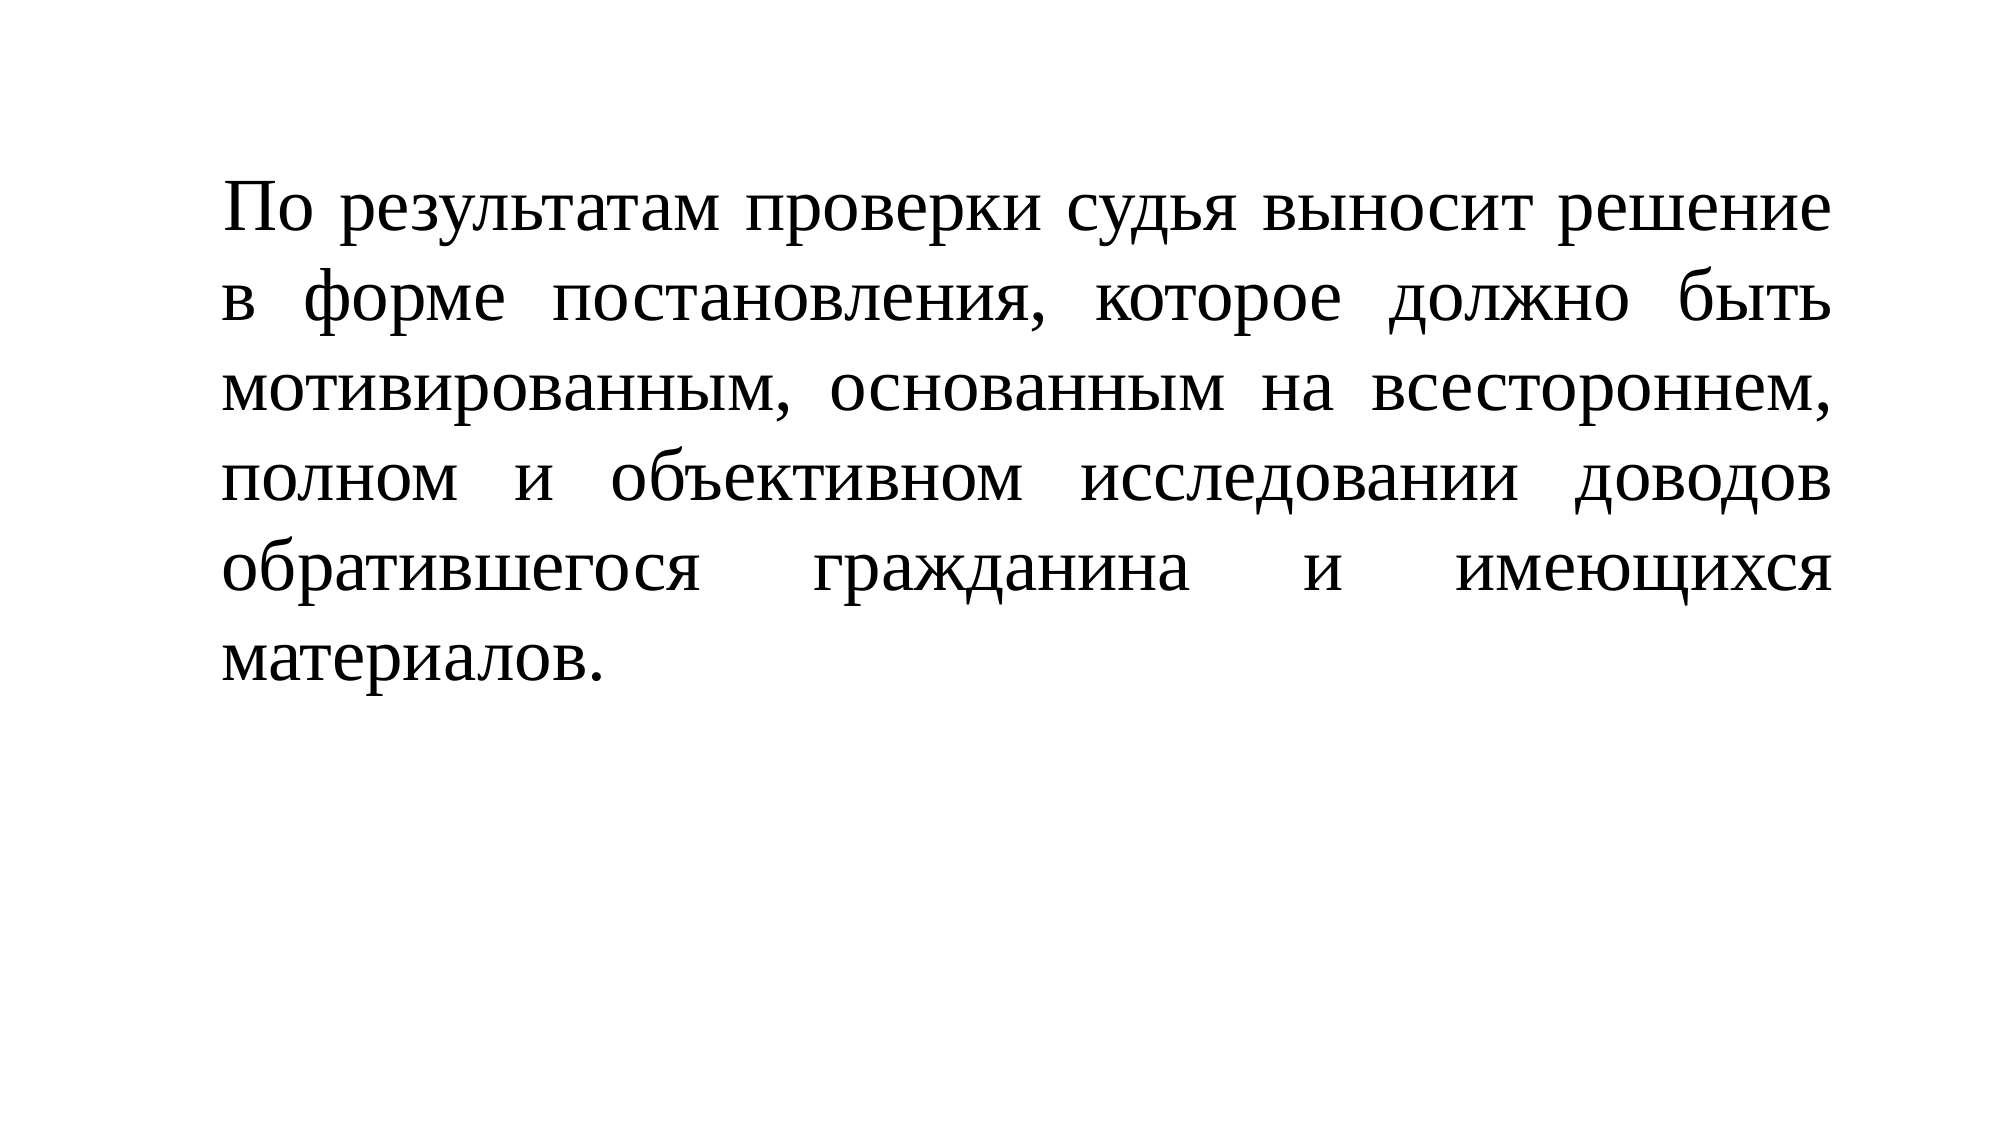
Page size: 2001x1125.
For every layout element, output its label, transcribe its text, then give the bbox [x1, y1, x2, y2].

list По результатам проверки судья выносит решение в форме постановления, которое должно быть мотивированным, основанным на всестороннем, полном и объективном исследовании доводов обратившегося гражданина и имеющихся материалов. [150, 42, 1850, 1000]
